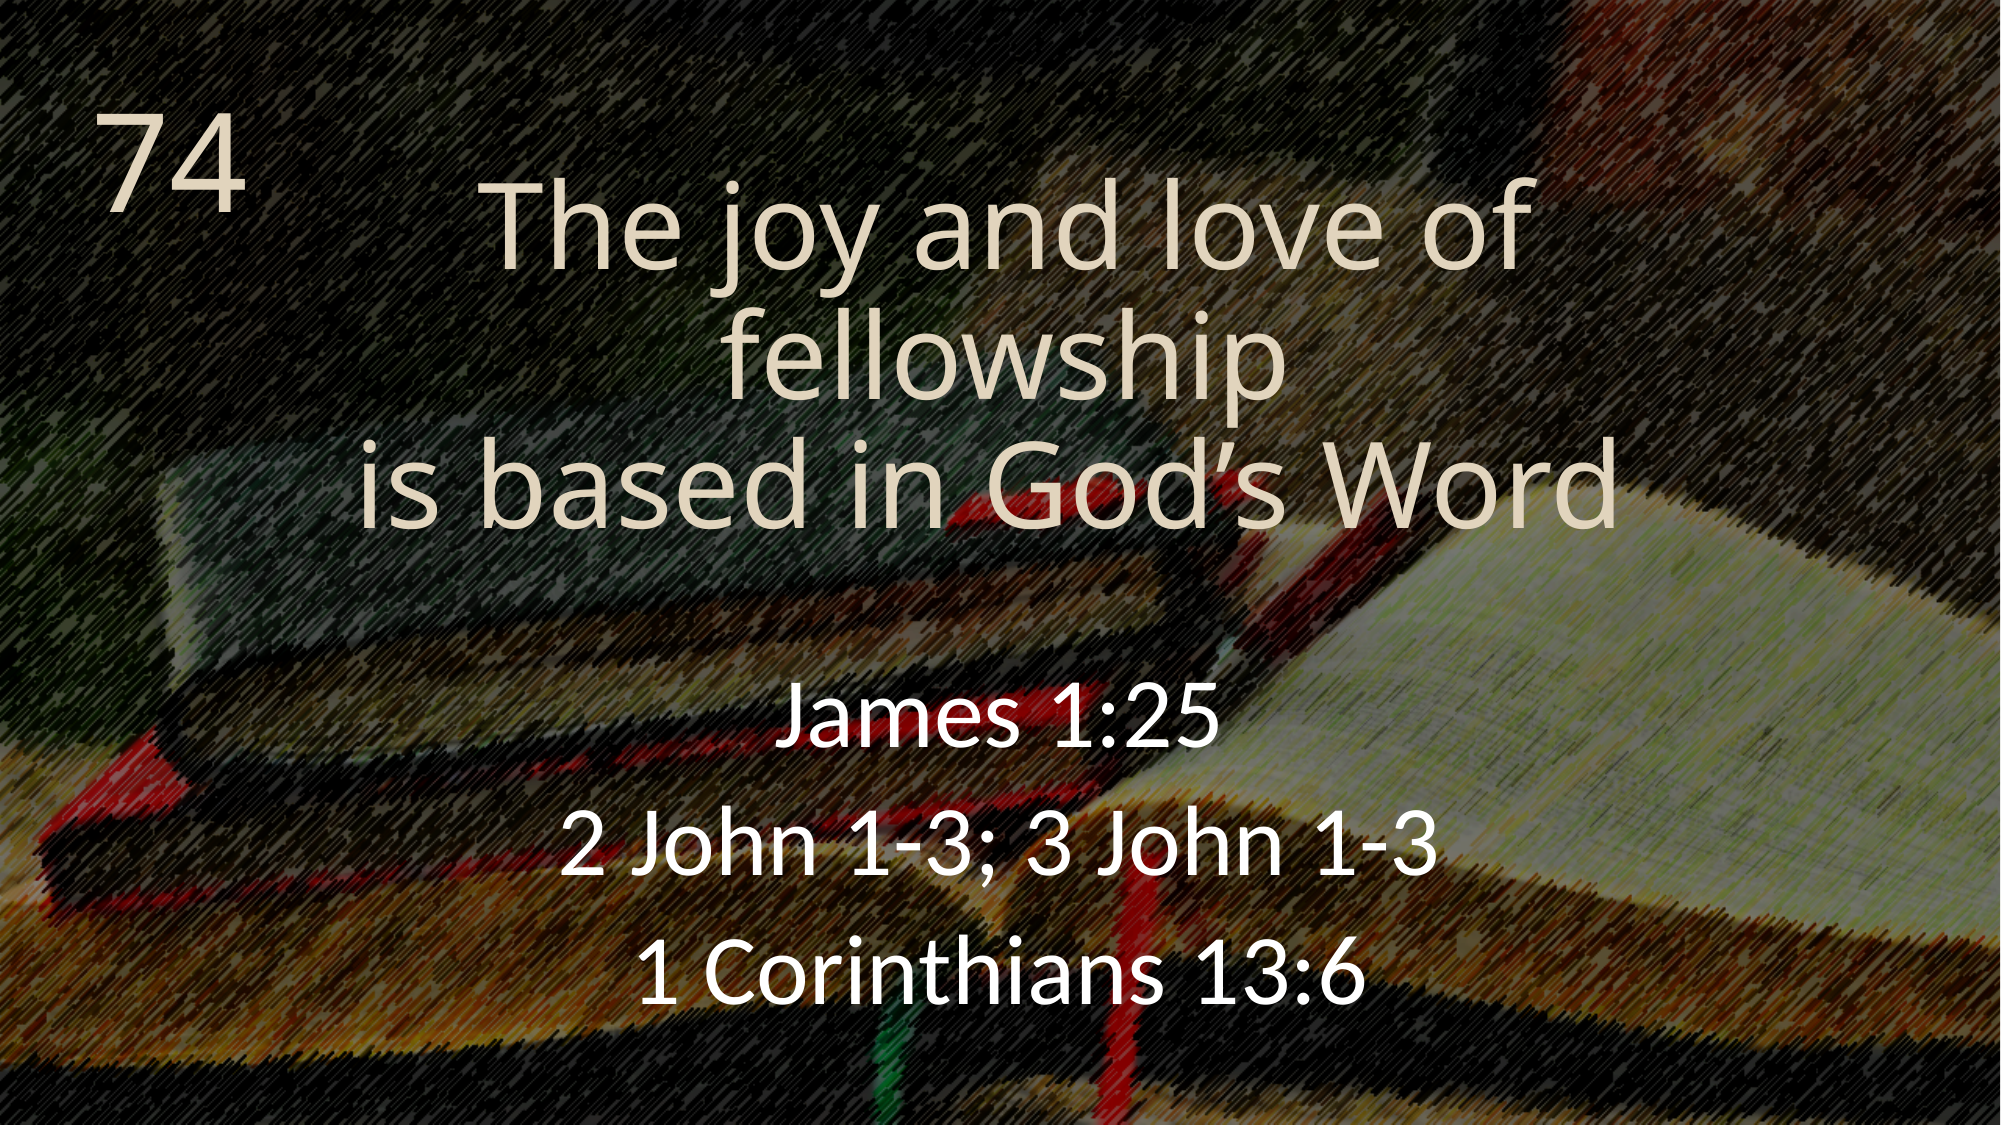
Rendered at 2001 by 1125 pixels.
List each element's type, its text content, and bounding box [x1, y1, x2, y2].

text_box 74 [76, 67, 318, 248]
title The joy and love of fellowship is based in God’s Word [244, 158, 1767, 563]
picture [0, 0, 2001, 1125]
subtitle James 1:25 2 John 1-3; 3 John 1-3 1 Corinthians 13:6 [76, 653, 1923, 1085]
